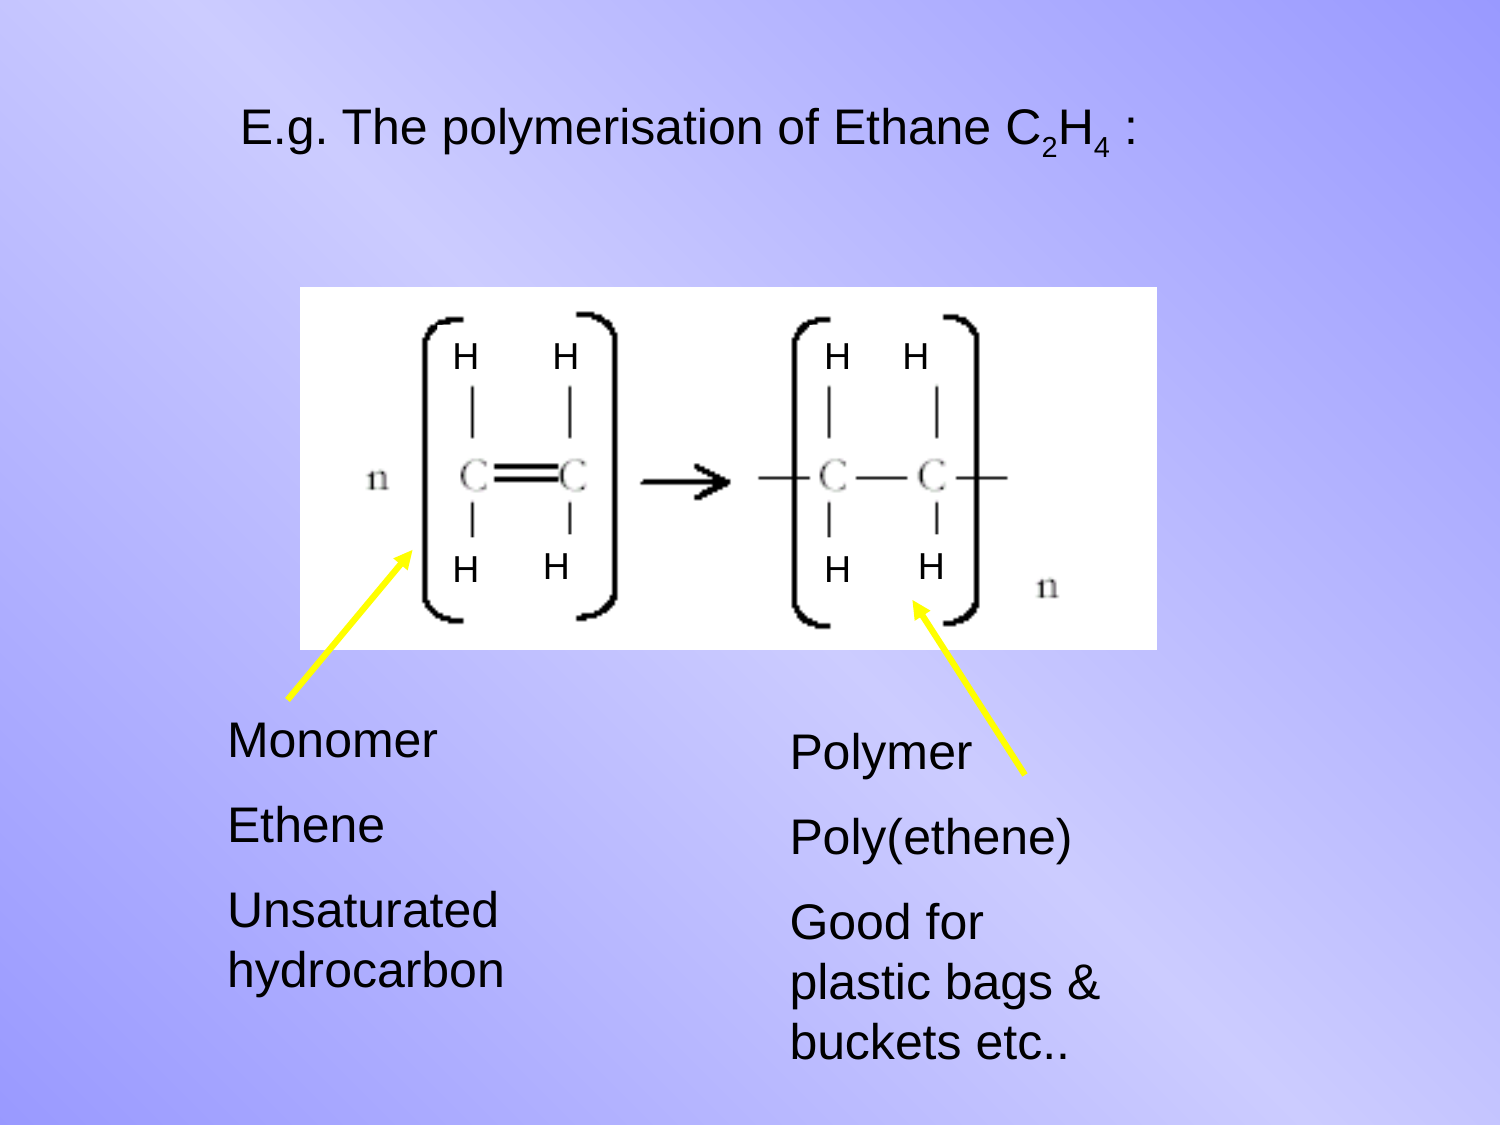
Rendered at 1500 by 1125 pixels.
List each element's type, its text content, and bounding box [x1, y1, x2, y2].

text_box Polymer Poly(ethene) Good for plastic bags & buckets etc.. [774, 712, 1150, 1078]
text_box Monomer Ethene Unsaturated hydrocarbon [212, 699, 588, 1005]
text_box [299, 287, 1157, 650]
text_box E.g. The polymerisation of Ethane C2H4 : [224, 87, 1413, 171]
